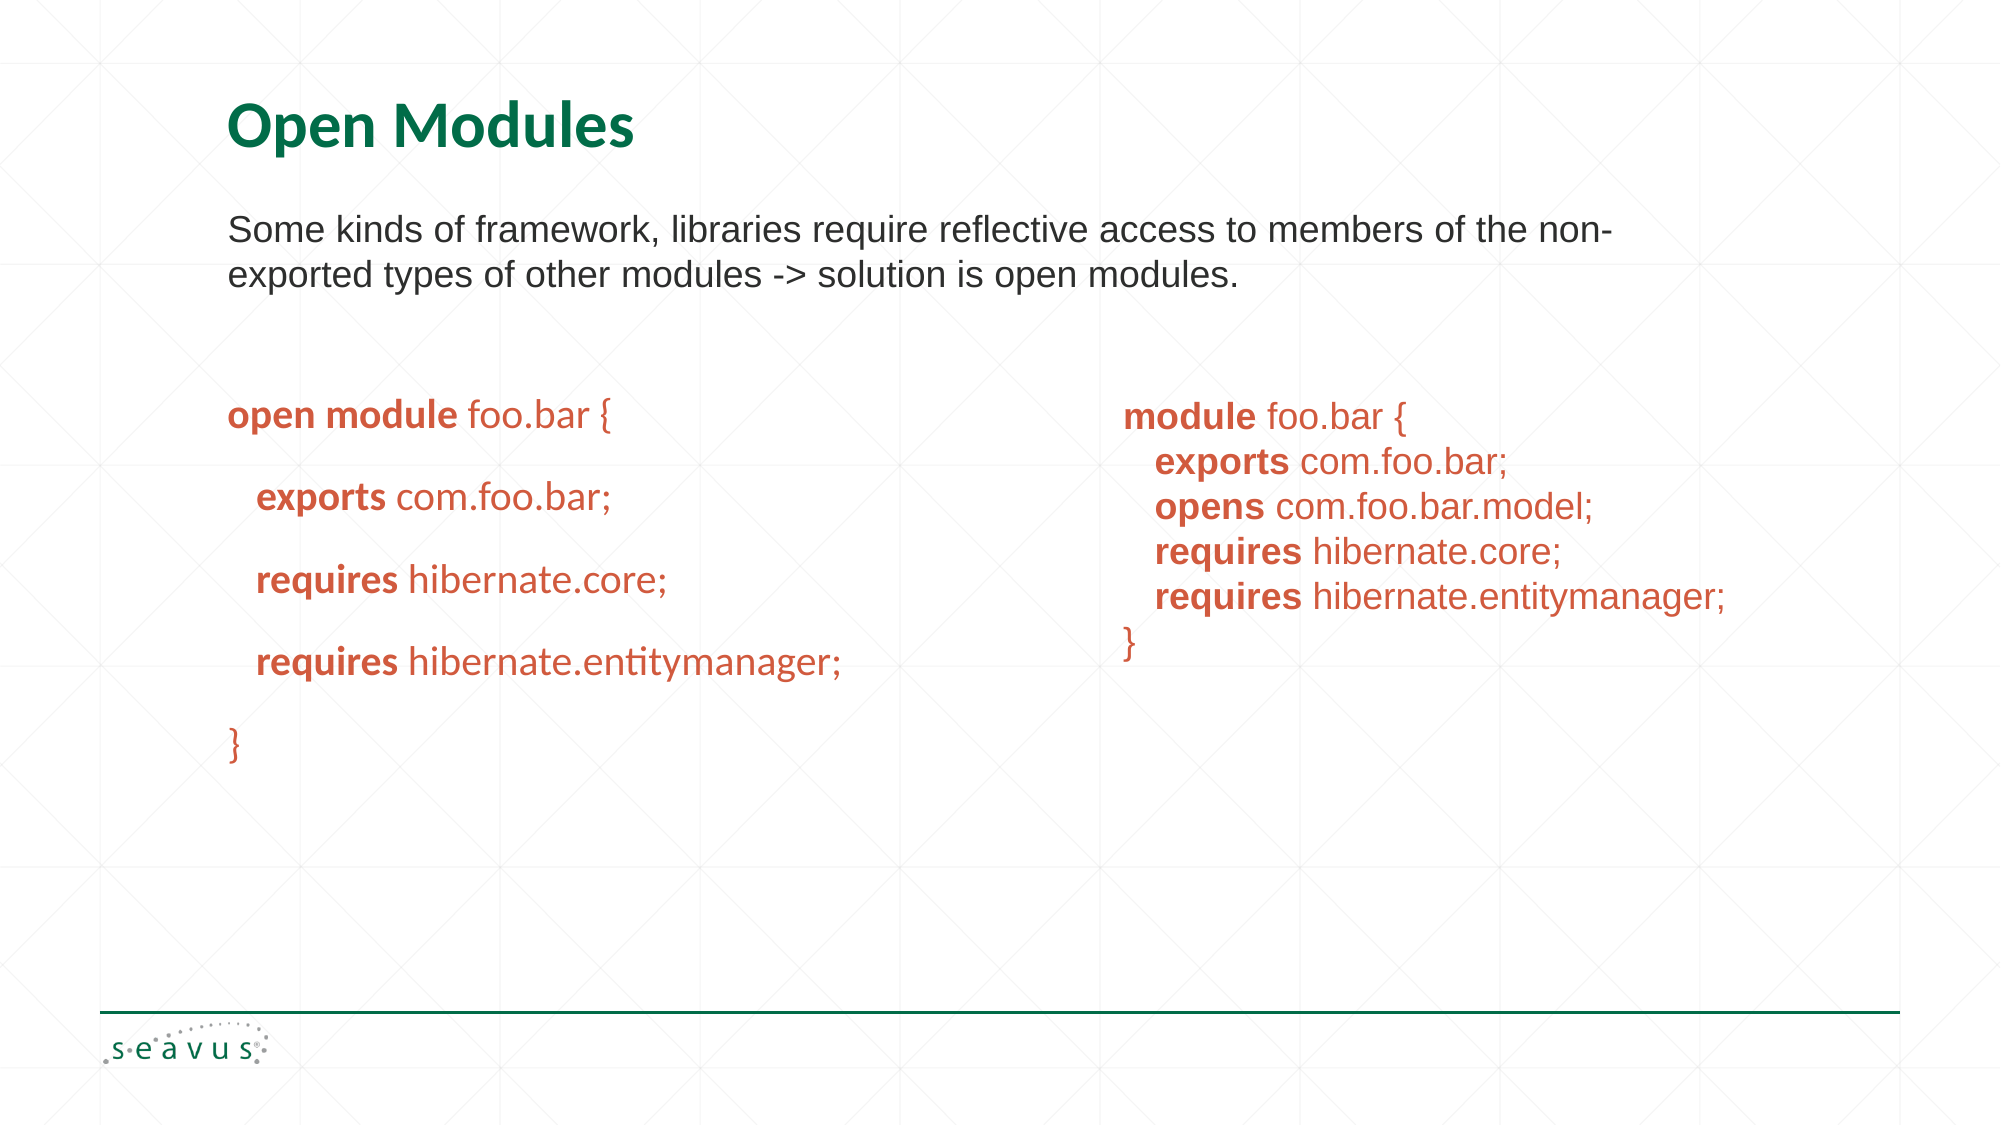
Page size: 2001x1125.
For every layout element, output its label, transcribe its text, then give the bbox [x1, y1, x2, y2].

picture [103, 1022, 268, 1064]
text_box Some kinds of framework, libraries require reflective access to members of the non-exported types of other modules -> solution is open modules. [212, 197, 1756, 303]
text_box module foo.bar { exports com.foo.bar; opens com.foo.bar.model; requires hibernate.core; requires hibernate.entitymanager; } [1108, 384, 1742, 670]
title Open Modules [212, 28, 1788, 170]
list open module foo.bar { exports com.foo.bar; requires hibernate.core; requires hibernate.entitymanager; } [212, 384, 864, 741]
